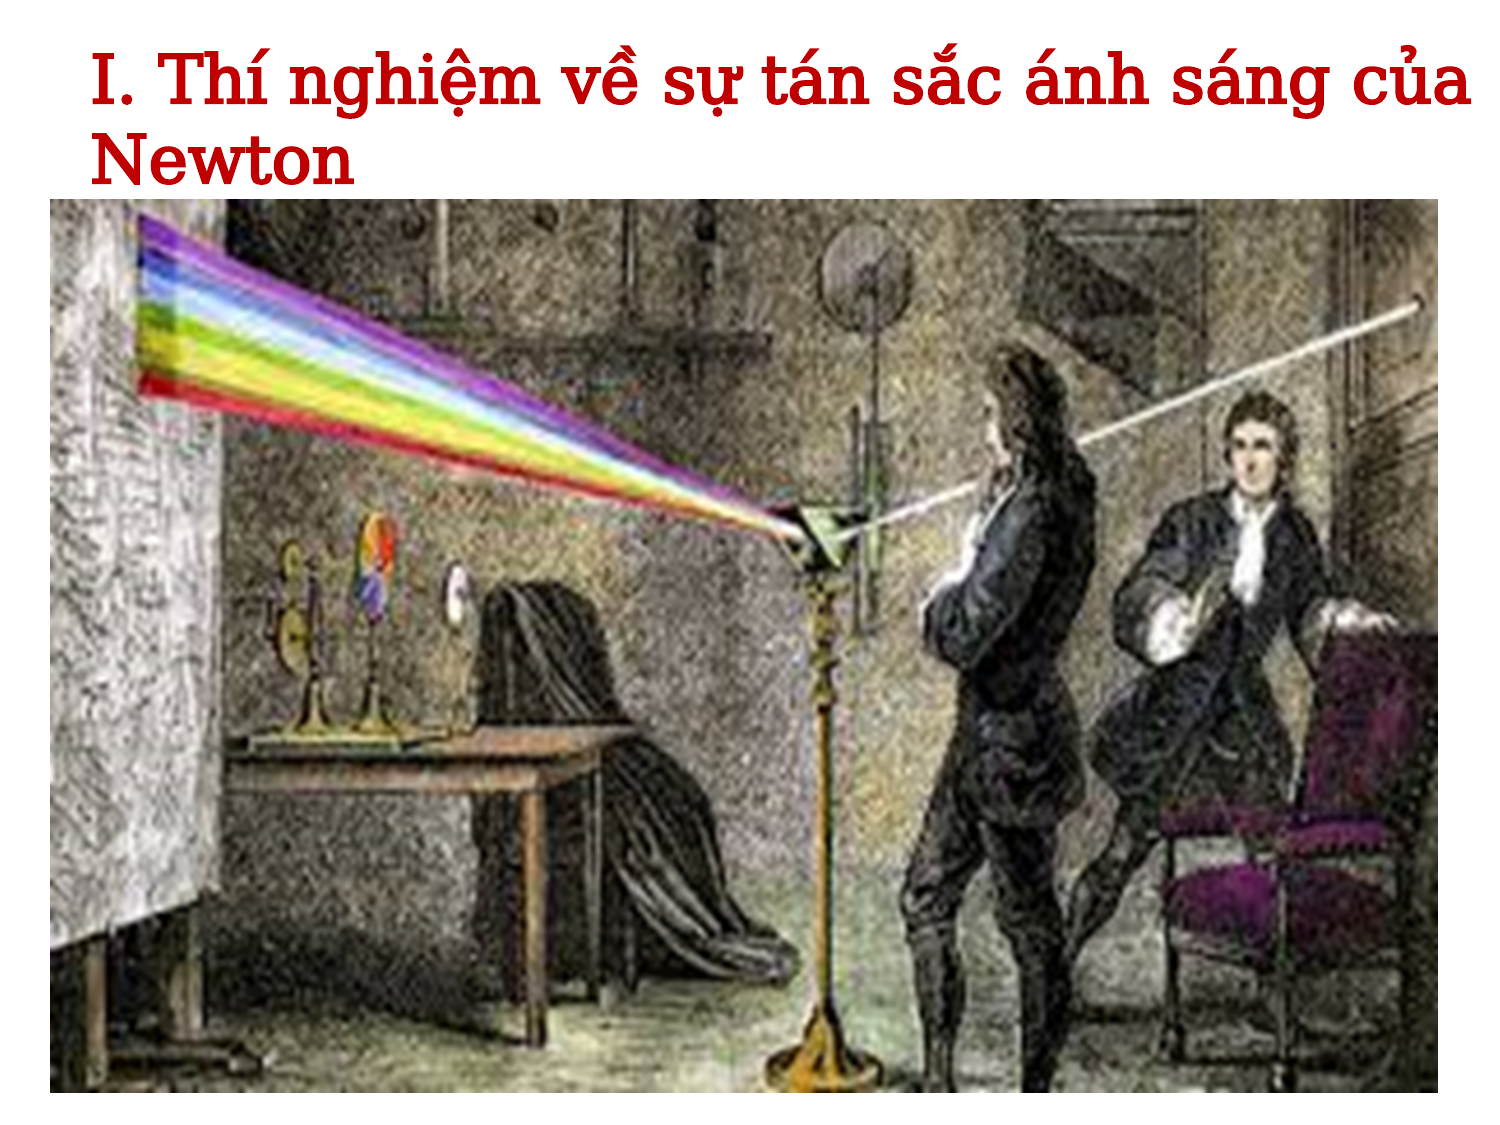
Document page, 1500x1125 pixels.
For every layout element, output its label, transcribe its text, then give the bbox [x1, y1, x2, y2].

picture [49, 199, 1438, 1093]
title I. Thí nghiệm về sự tán sắc ánh sáng của Newton [75, 0, 1500, 233]
